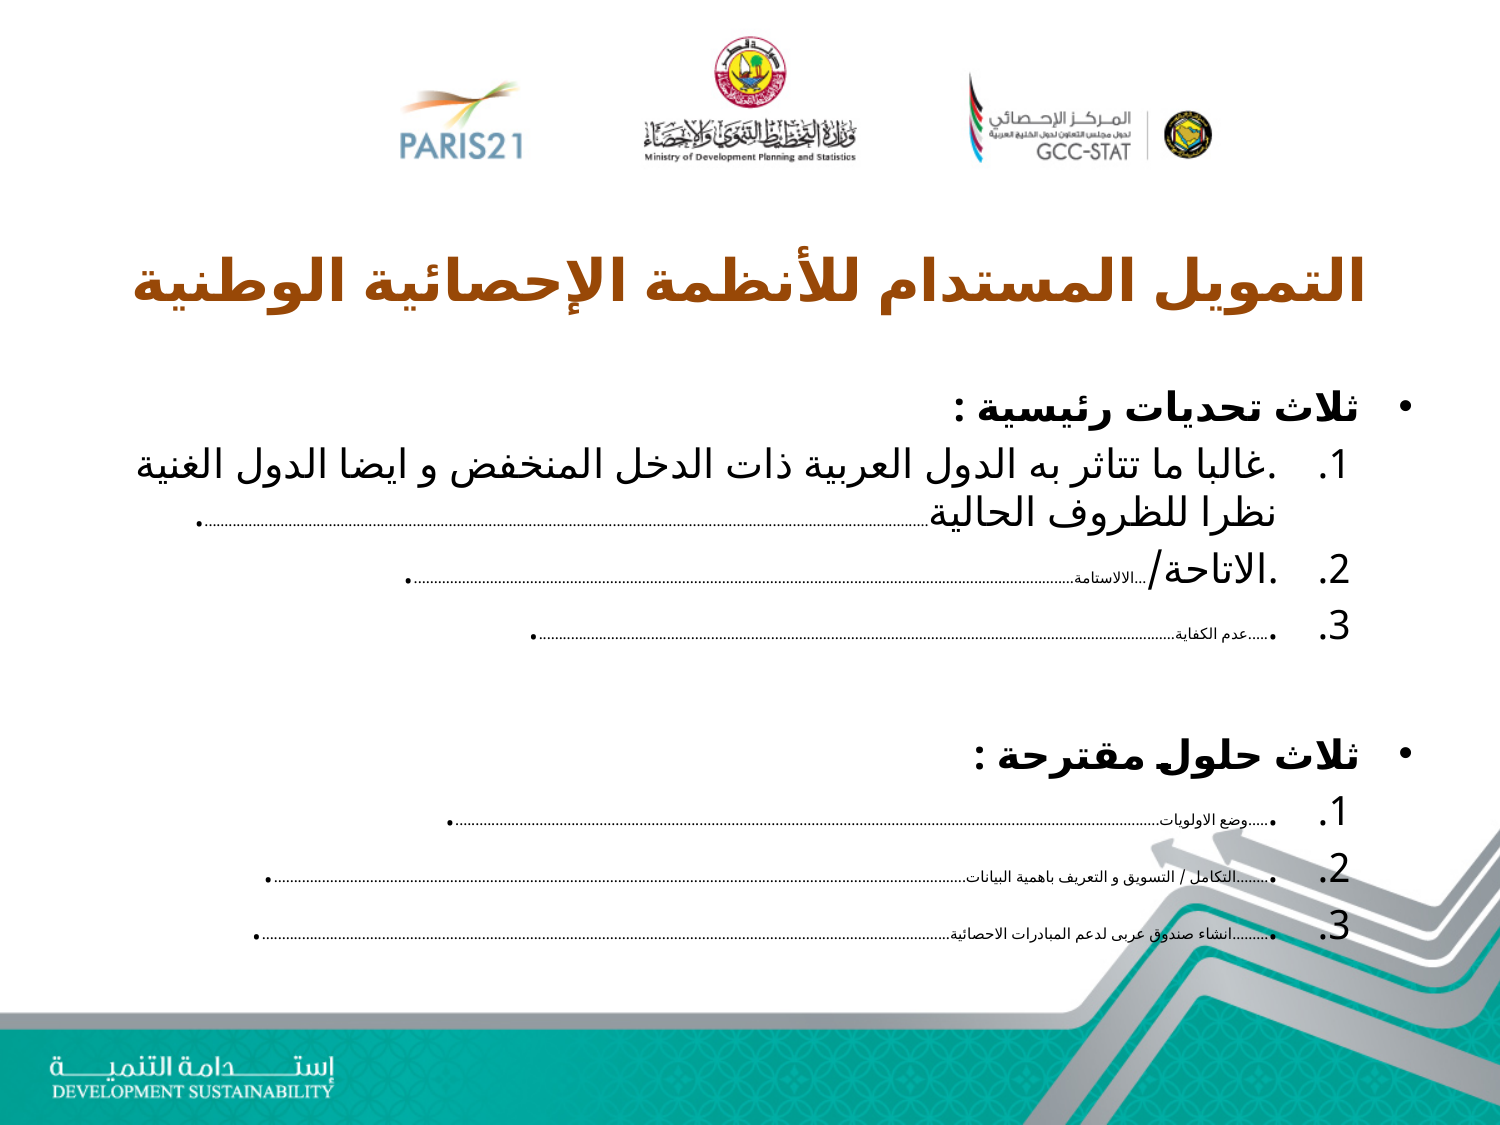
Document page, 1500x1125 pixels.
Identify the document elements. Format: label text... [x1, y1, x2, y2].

picture [0, 0, 1500, 1125]
list ثلاث تحديات رئيسية : .غالبا ما تتاثر به الدول العربية ذات الدخل المنخفض و ايضا الدول الغنية نظرا للظروف الحالية...................................................................................................................................................................................... .الاتاحة/...الالاستامة...................................................................................................................................................................... ......عدم الكفاية................................................................................................................................................................ ثلاث حلول مقترحة : ......وضع الاولويات................................................................................................................................................................................. .........التكامل / التسويق و التعريف باهمية البيانات.............................................................................................................................................................................. ..........انشاء صندوق عربى لدعم المبادرات الاحصائية............................................................................................................................................................................. [75, 373, 1425, 965]
title التمويل المستدام للأنظمة الإحصائية الوطنية [75, 184, 1425, 372]
